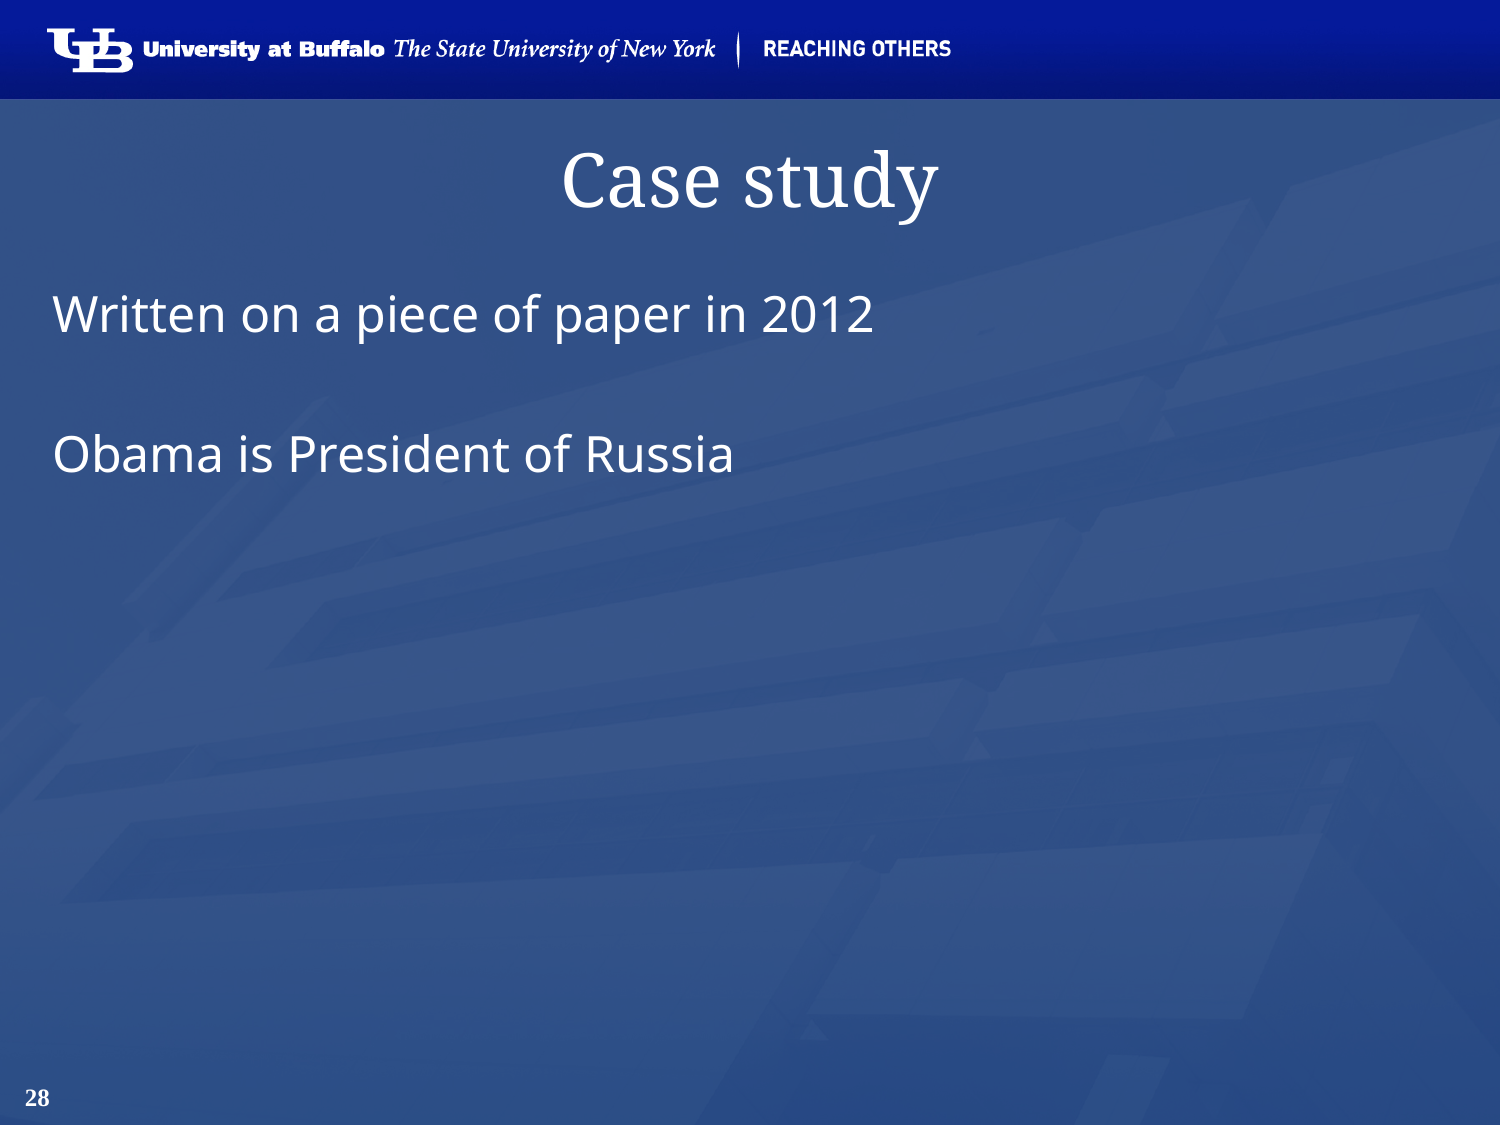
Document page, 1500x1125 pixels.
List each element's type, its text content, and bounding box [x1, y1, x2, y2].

title Case study [37, 125, 1463, 250]
slide_number 28 [0, 1062, 50, 1112]
picture [0, 0, 1500, 99]
list Written on a piece of paper in 2012 Obama is President of Russia [37, 275, 1463, 1088]
